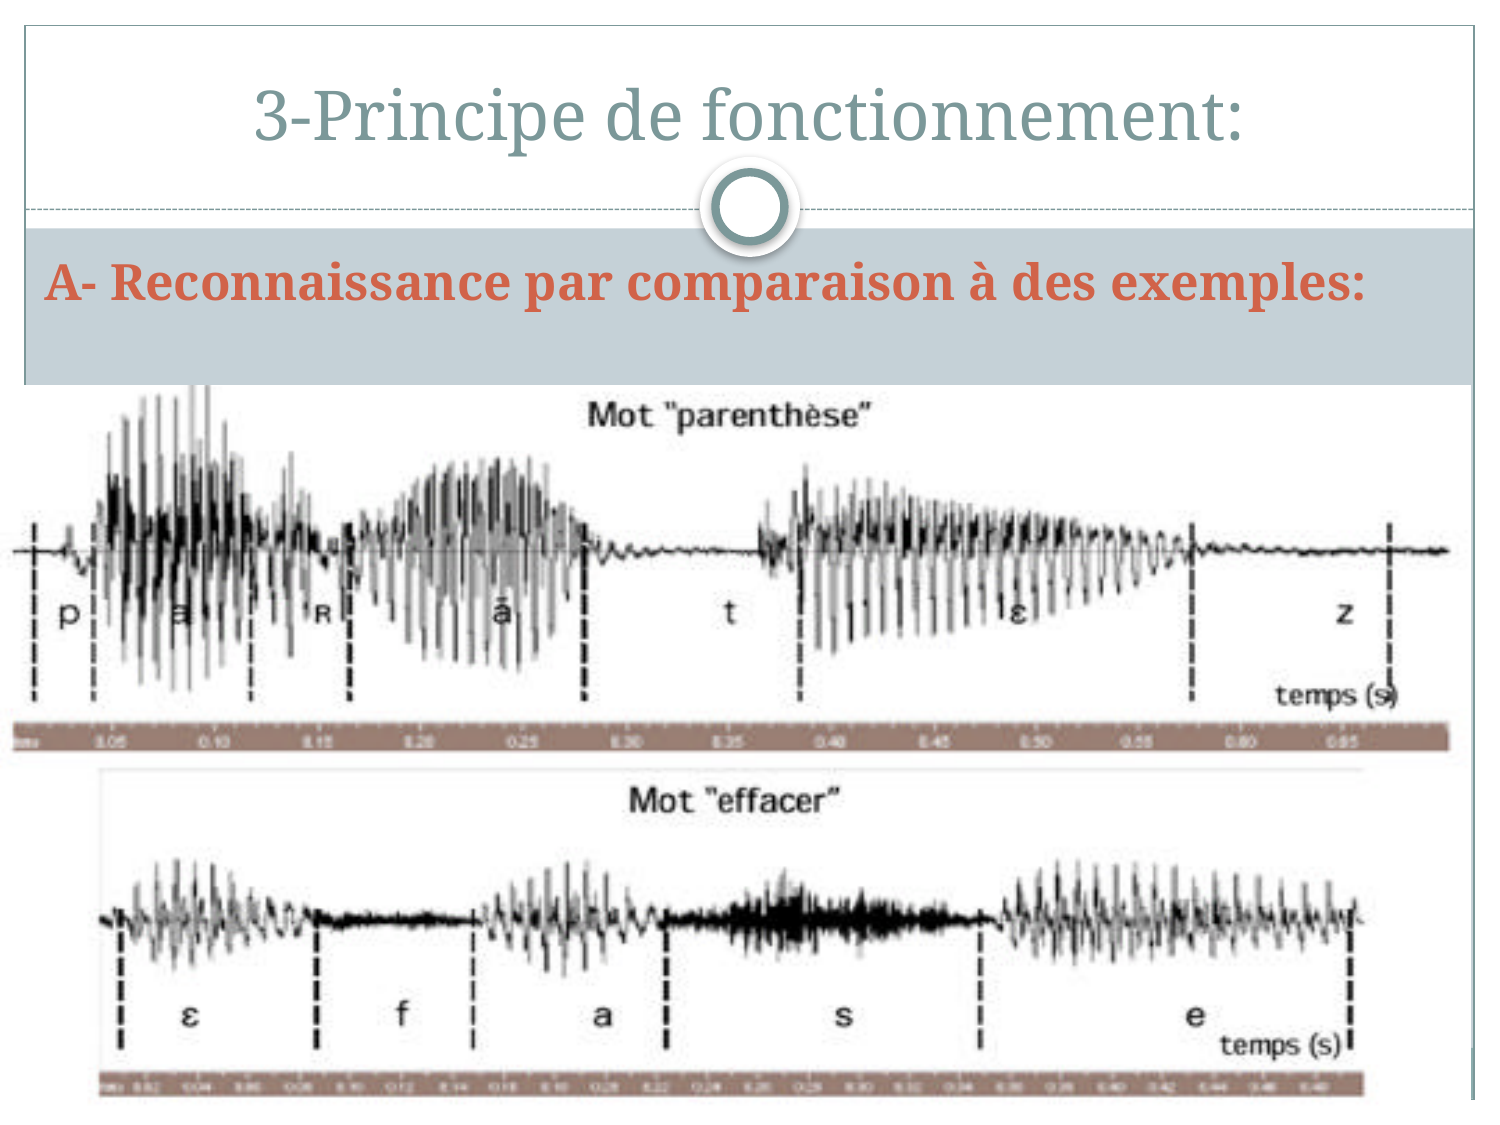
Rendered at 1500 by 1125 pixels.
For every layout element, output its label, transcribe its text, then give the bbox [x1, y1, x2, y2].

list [0, 385, 1471, 1125]
title 3-Principe de fonctionnement: [49, 37, 1450, 162]
text_box A- Reconnaissance par comparaison à des exemples: [29, 243, 1471, 319]
